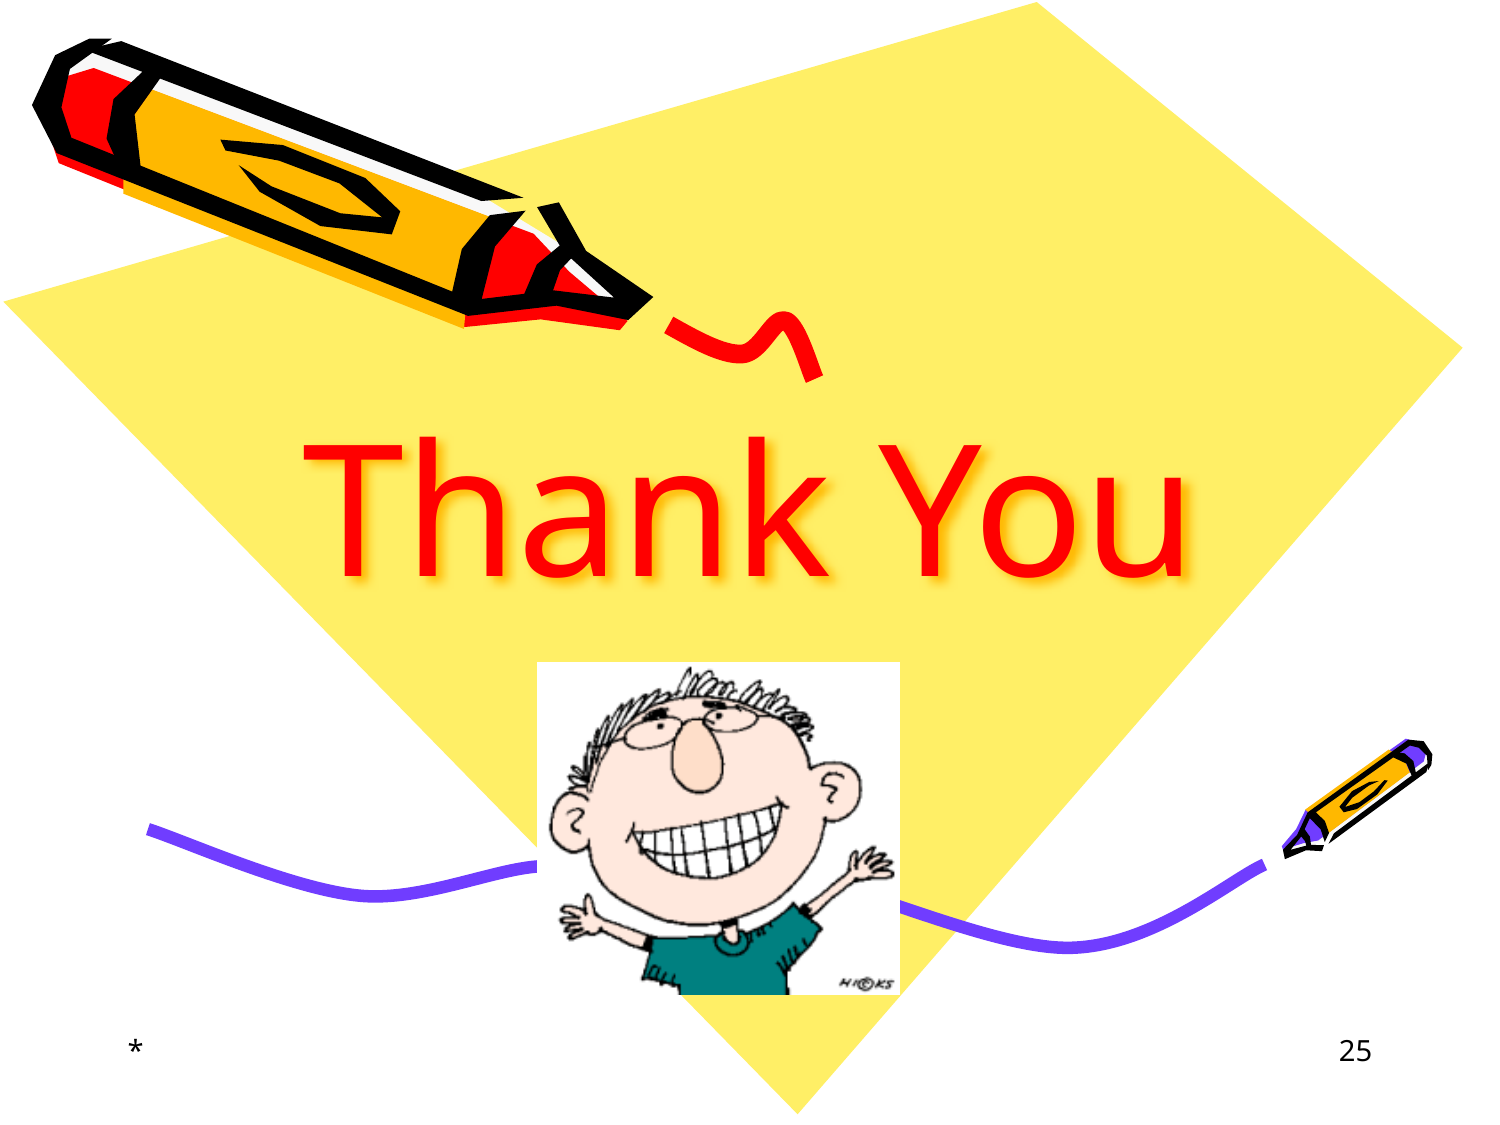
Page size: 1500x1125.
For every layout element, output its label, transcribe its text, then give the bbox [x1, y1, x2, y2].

text_box * [112, 1024, 425, 1100]
text_box ‹#› [1074, 1024, 1388, 1100]
title Thank You [225, 247, 1275, 621]
picture [537, 662, 901, 995]
